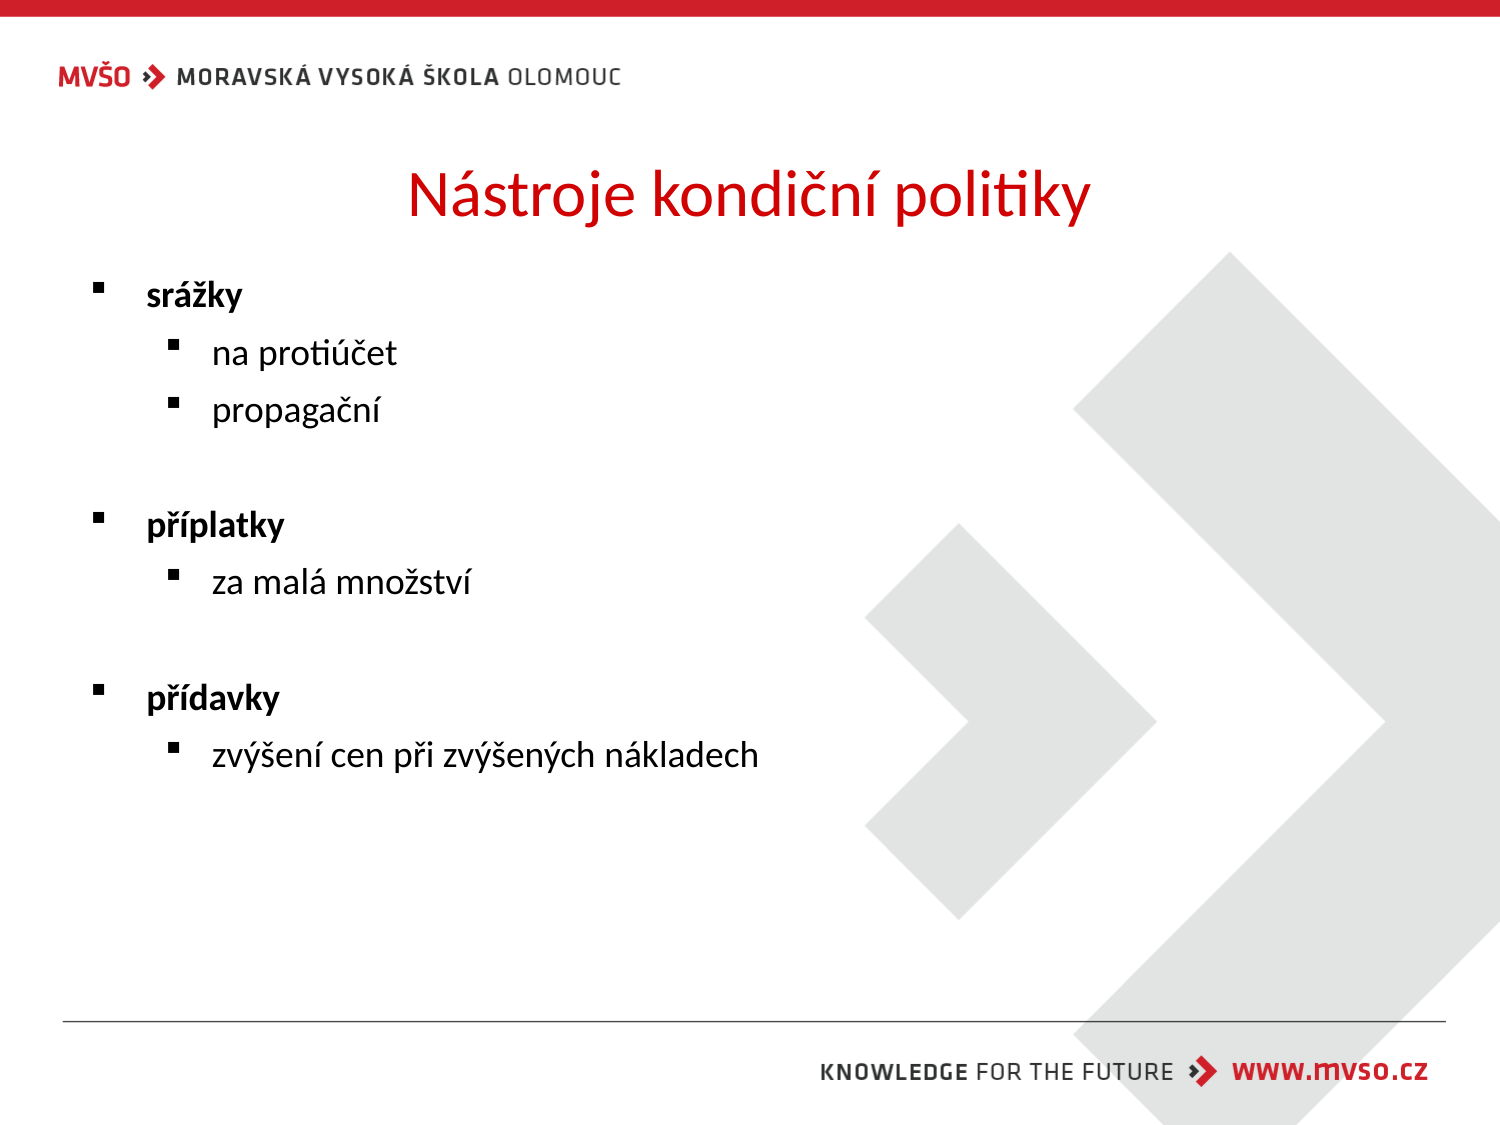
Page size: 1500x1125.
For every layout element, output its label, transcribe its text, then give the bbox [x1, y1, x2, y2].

picture [0, 0, 1500, 1125]
list srážky na protiúčet propagační příplatky za malá množství přídavky zvýšení cen při zvýšených nákladech [75, 262, 1425, 1005]
title Nástroje kondiční politiky [75, 129, 1425, 250]
